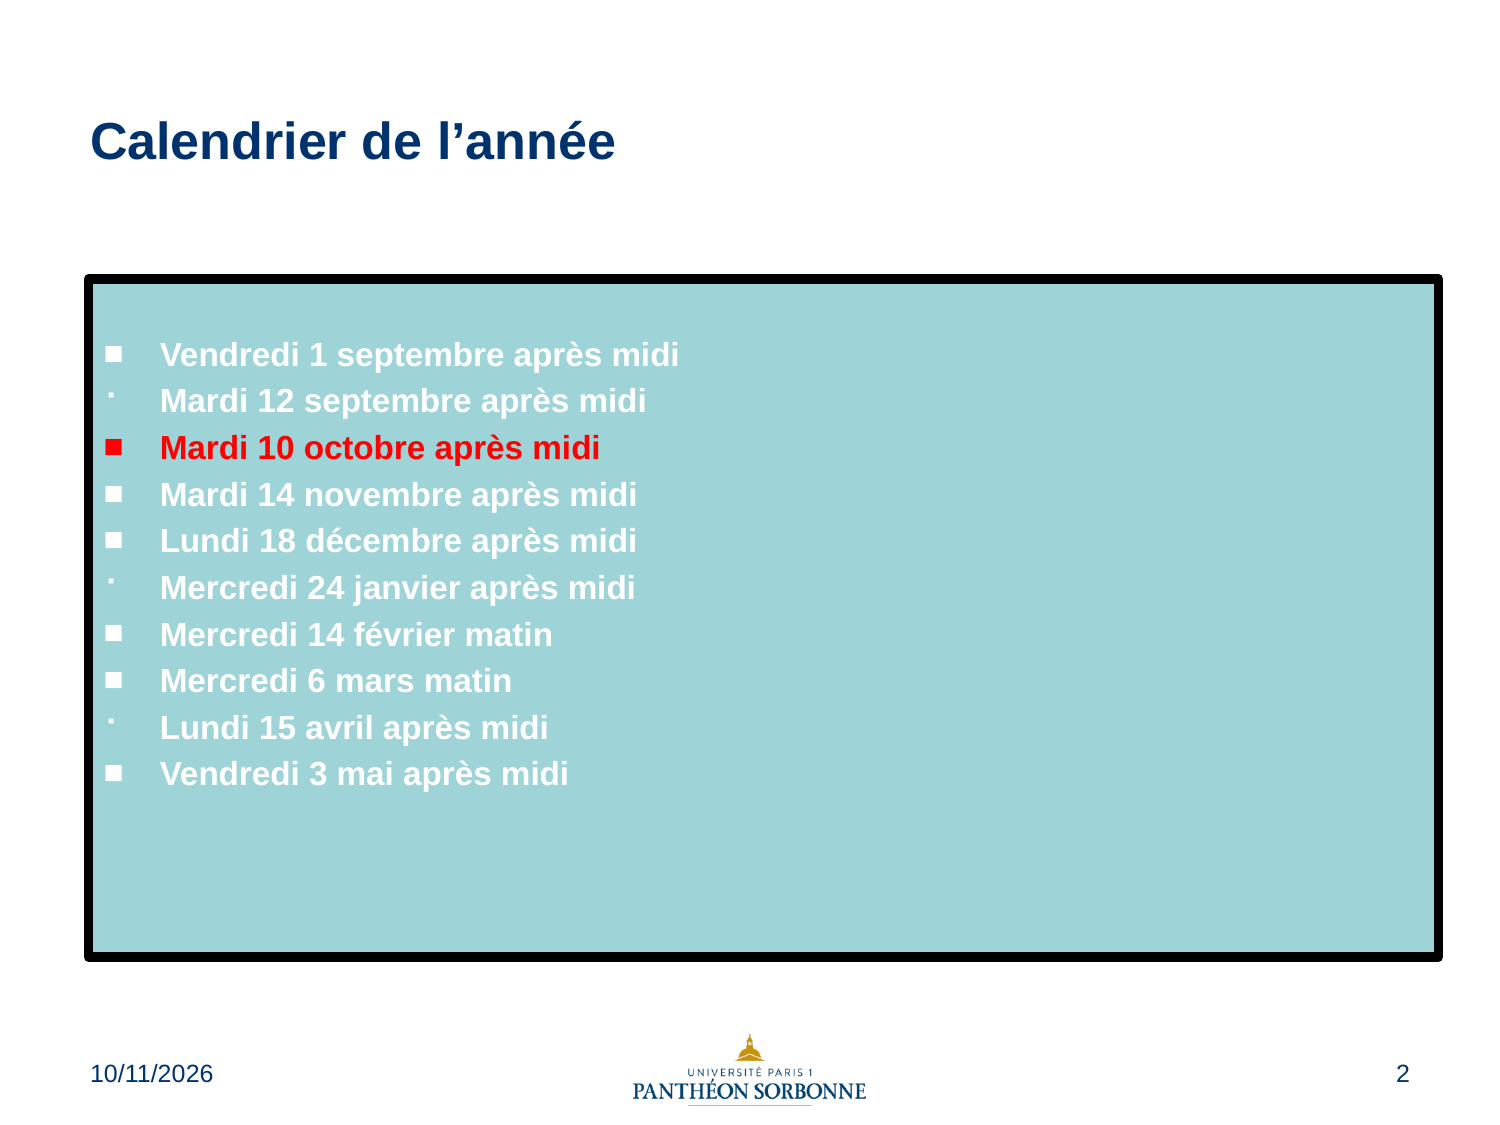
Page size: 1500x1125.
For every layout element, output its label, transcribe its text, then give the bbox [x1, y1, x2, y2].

picture [633, 1034, 866, 1106]
list Vendredi 1 septembre après midi Mardi 12 septembre après midi Mardi 10 octobre après midi Mardi 14 novembre après midi Lundi 18 décembre après midi Mercredi 24 janvier après midi Mercredi 14 février matin Mercredi 6 mars matin Lundi 15 avril après midi Vendredi 3 mai après midi [88, 278, 1439, 957]
slide_number 2 [1074, 1042, 1425, 1103]
title Calendrier de l’année [75, 45, 1425, 233]
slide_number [75, 1042, 425, 1103]
